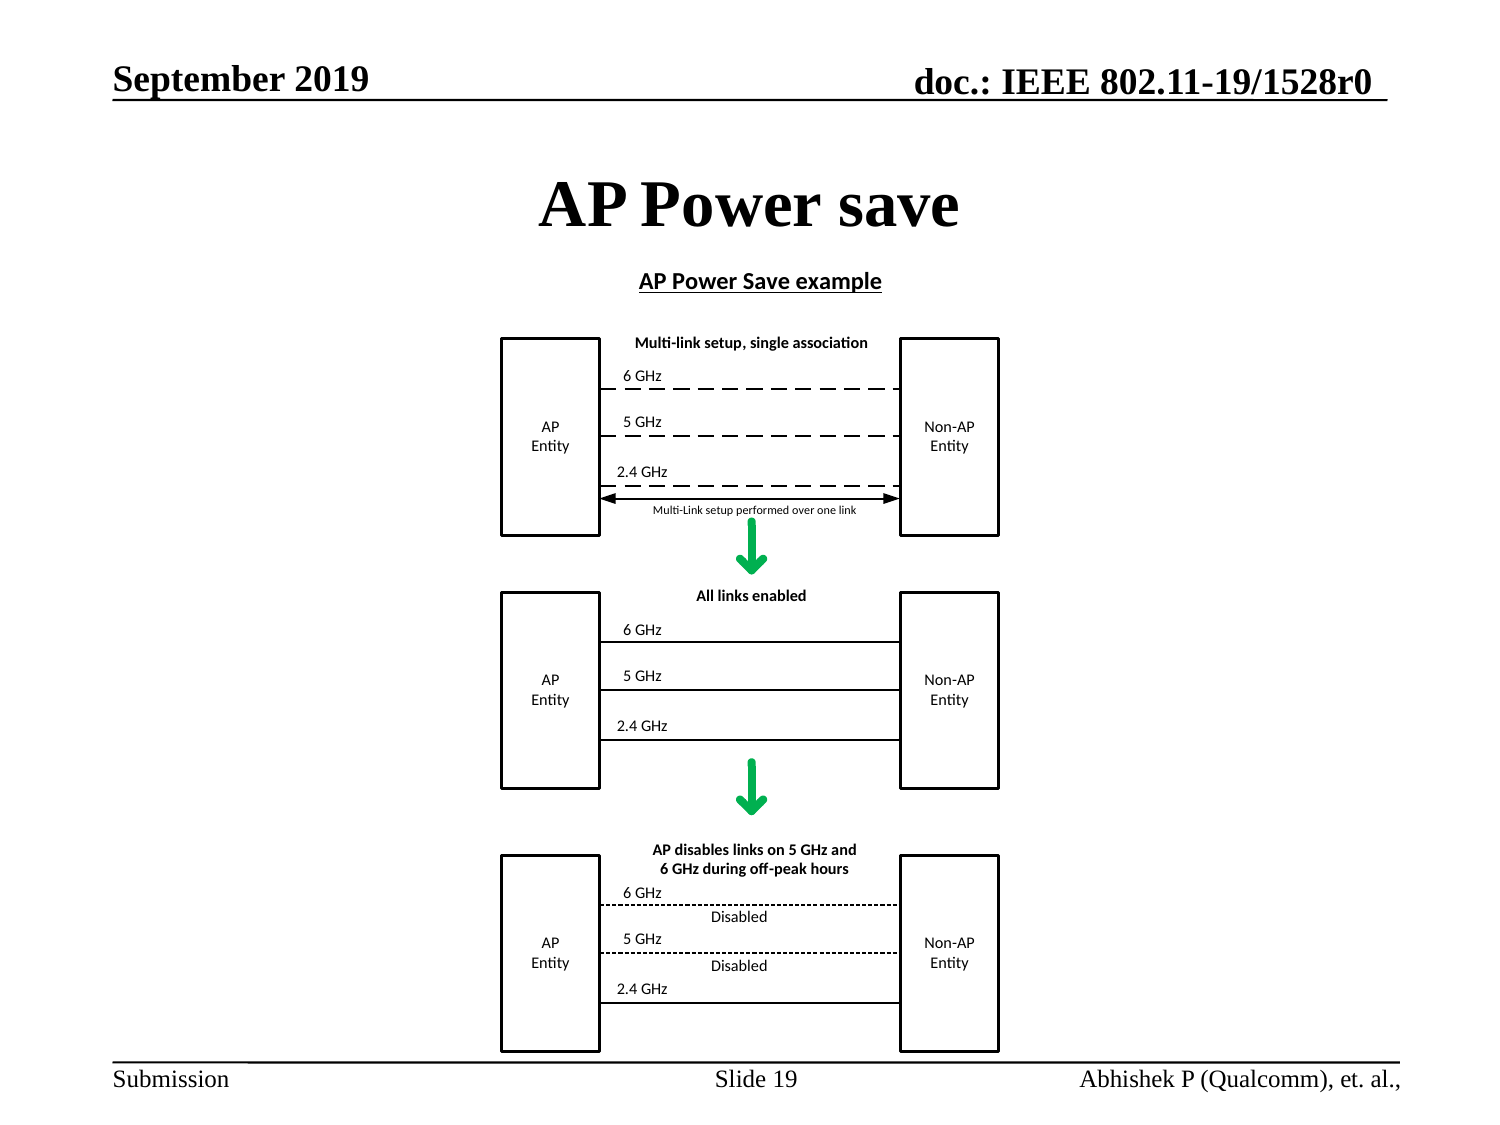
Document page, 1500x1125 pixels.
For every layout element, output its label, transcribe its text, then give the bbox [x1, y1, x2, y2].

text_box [496, 265, 1004, 1057]
slide_number Slide 19 [712, 1066, 801, 1093]
title AP Power save [112, 112, 1388, 288]
footer Abhishek P (Qualcomm), et. al., [949, 1061, 1402, 1093]
